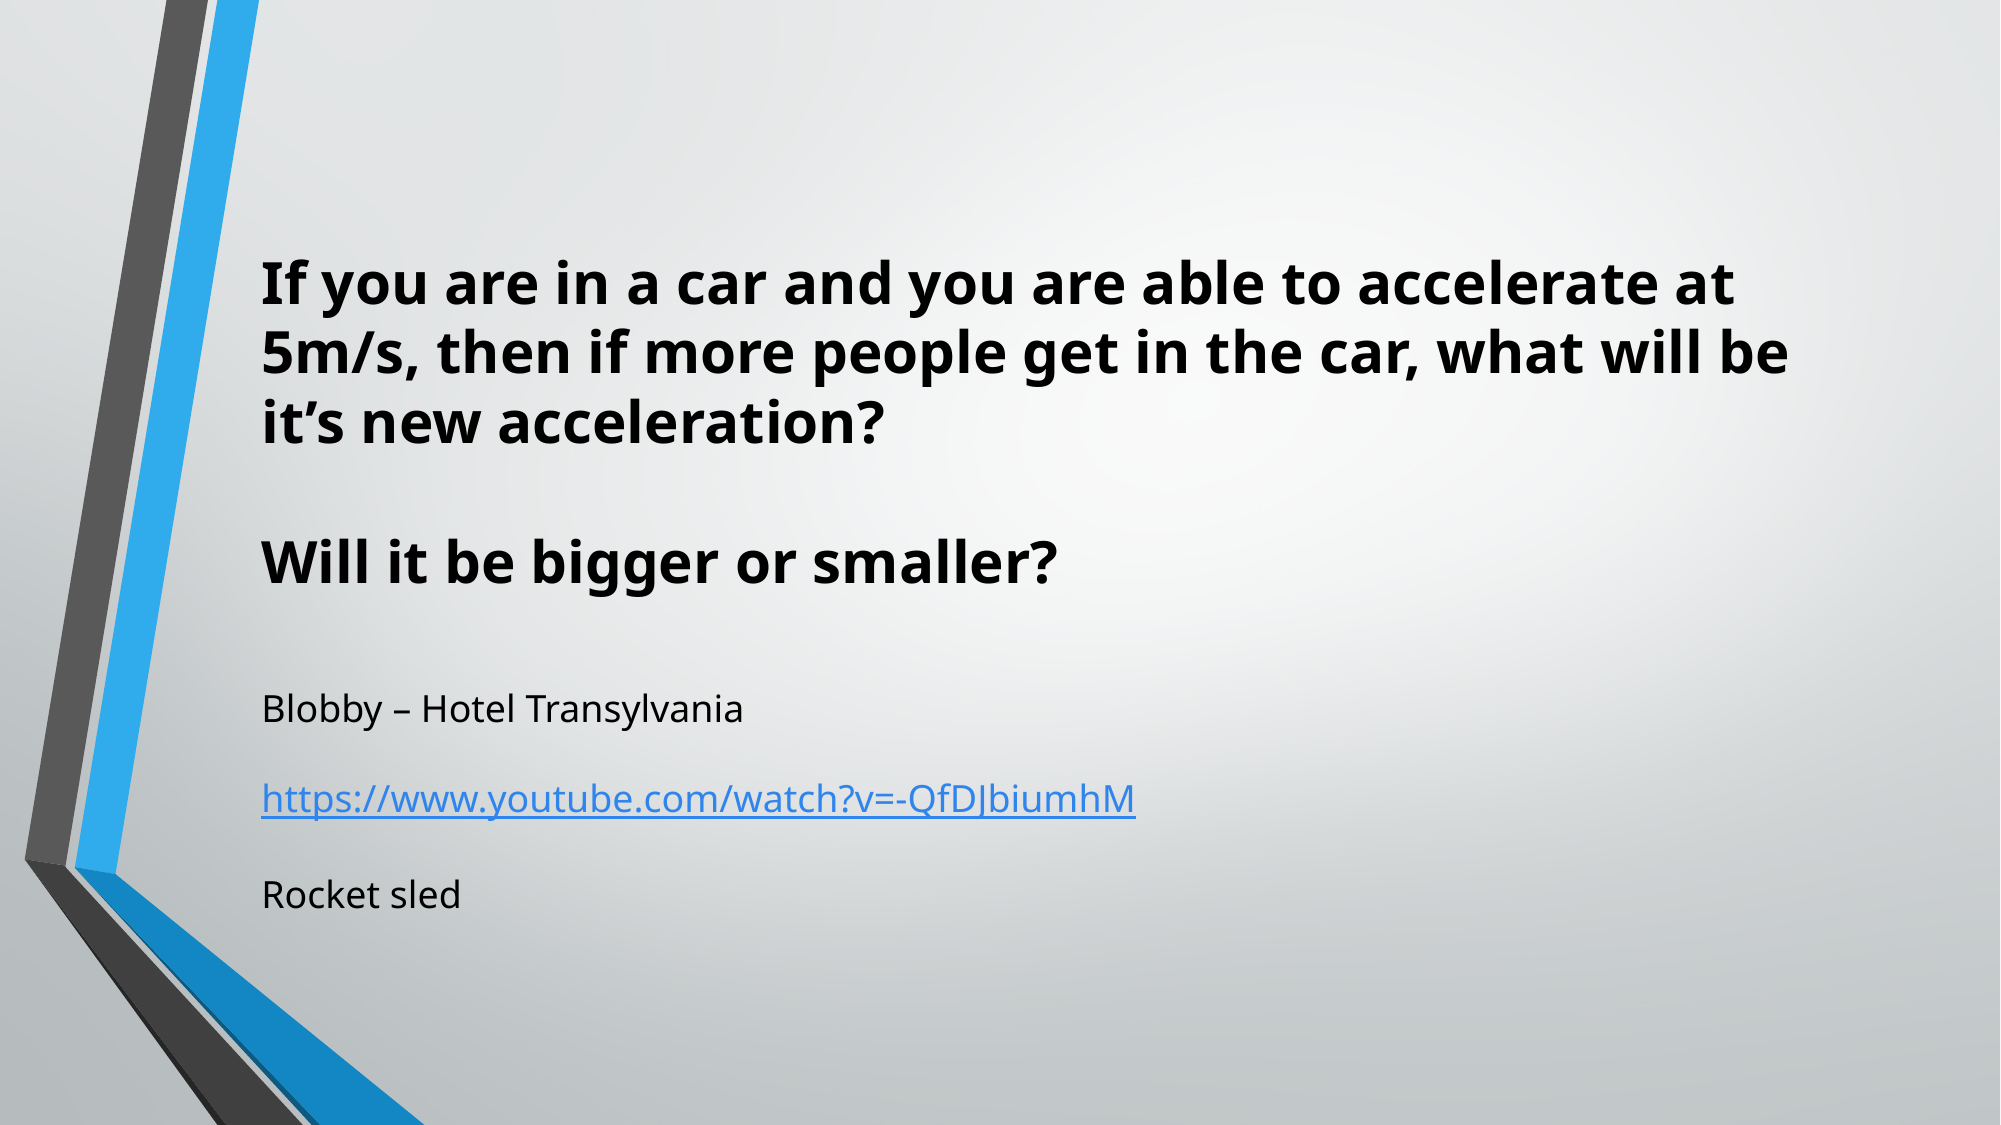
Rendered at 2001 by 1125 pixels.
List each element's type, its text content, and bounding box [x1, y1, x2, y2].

text_box If you are in a car and you are able to accelerate at 5m/s, then if more people get in the car, what will be it’s new acceleration? Will it be bigger or smaller? [246, 238, 1869, 603]
text_box Blobby – Hotel Transylvania https://www.youtube.com/watch?v=-QfDJbiumhM Rocket sled [246, 677, 1428, 924]
